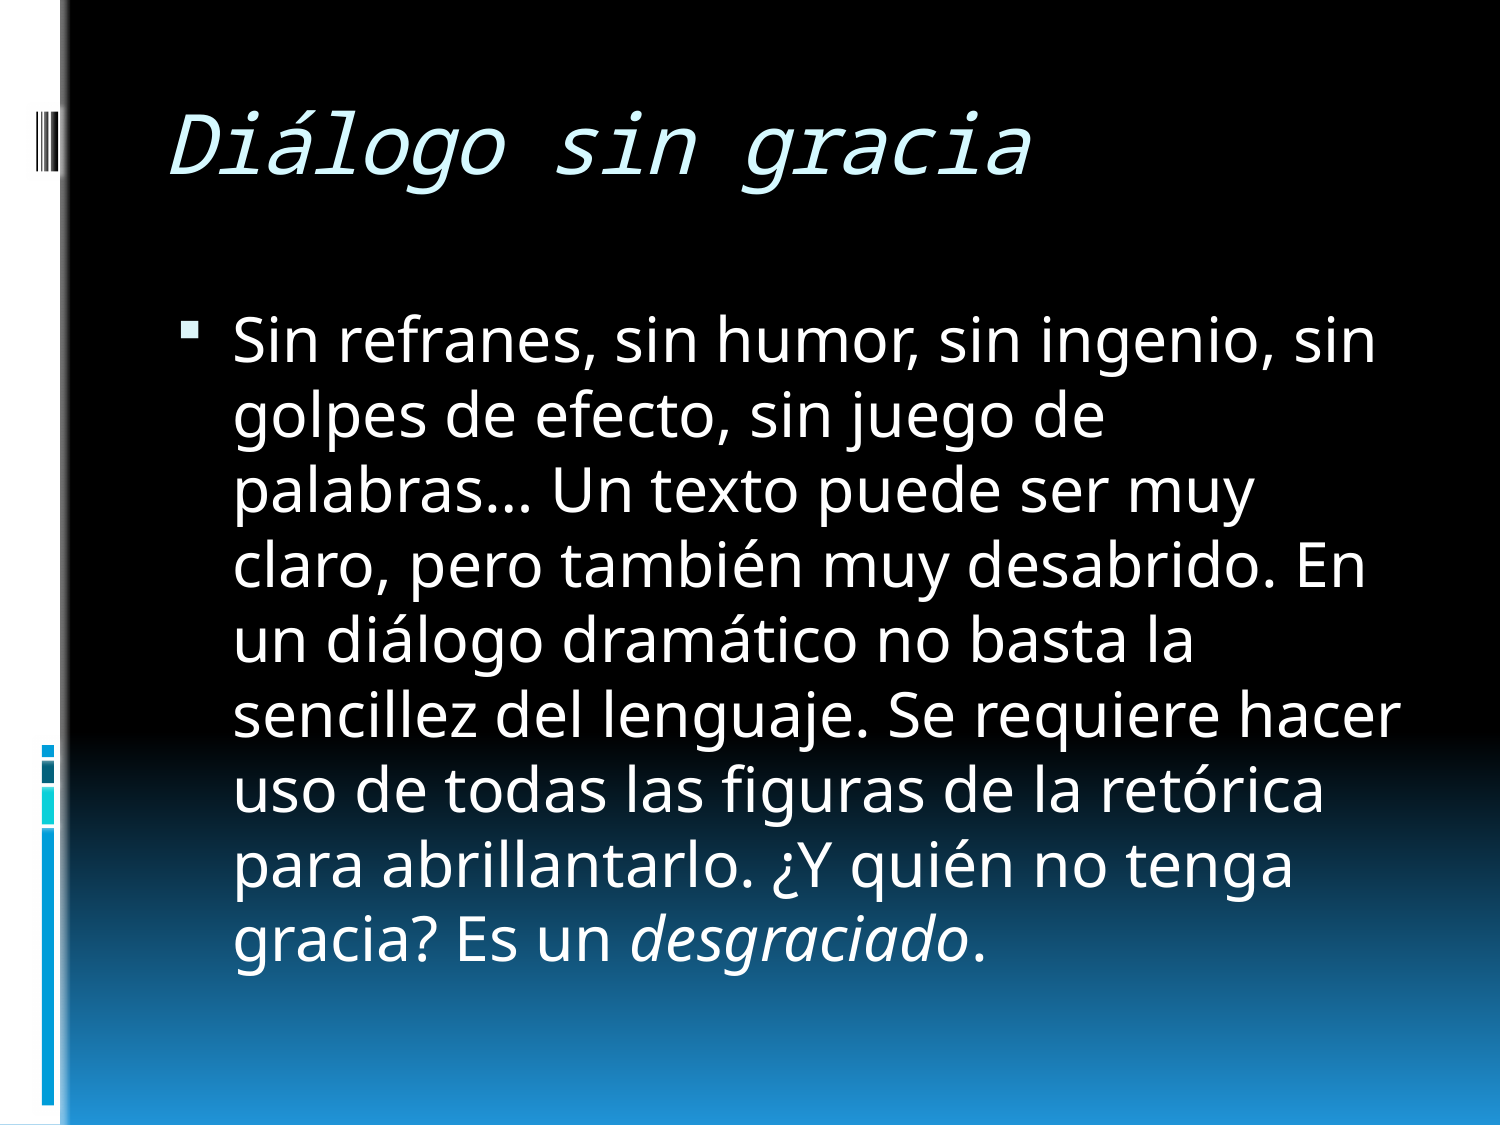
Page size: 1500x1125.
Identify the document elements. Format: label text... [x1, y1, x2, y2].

title Diálogo sin gracia [150, 83, 1425, 234]
list Sin refranes, sin humor, sin ingenio, sin golpes de efecto, sin juego de palabras… Un texto puede ser muy claro, pero también muy desabrido. En un diálogo dramático no basta la sencillez del lenguaje. Se requiere hacer uso de todas las figuras de la retórica para abrillantarlo. ¿Y quién no tenga gracia? Es un desgraciado. [150, 292, 1425, 1043]
